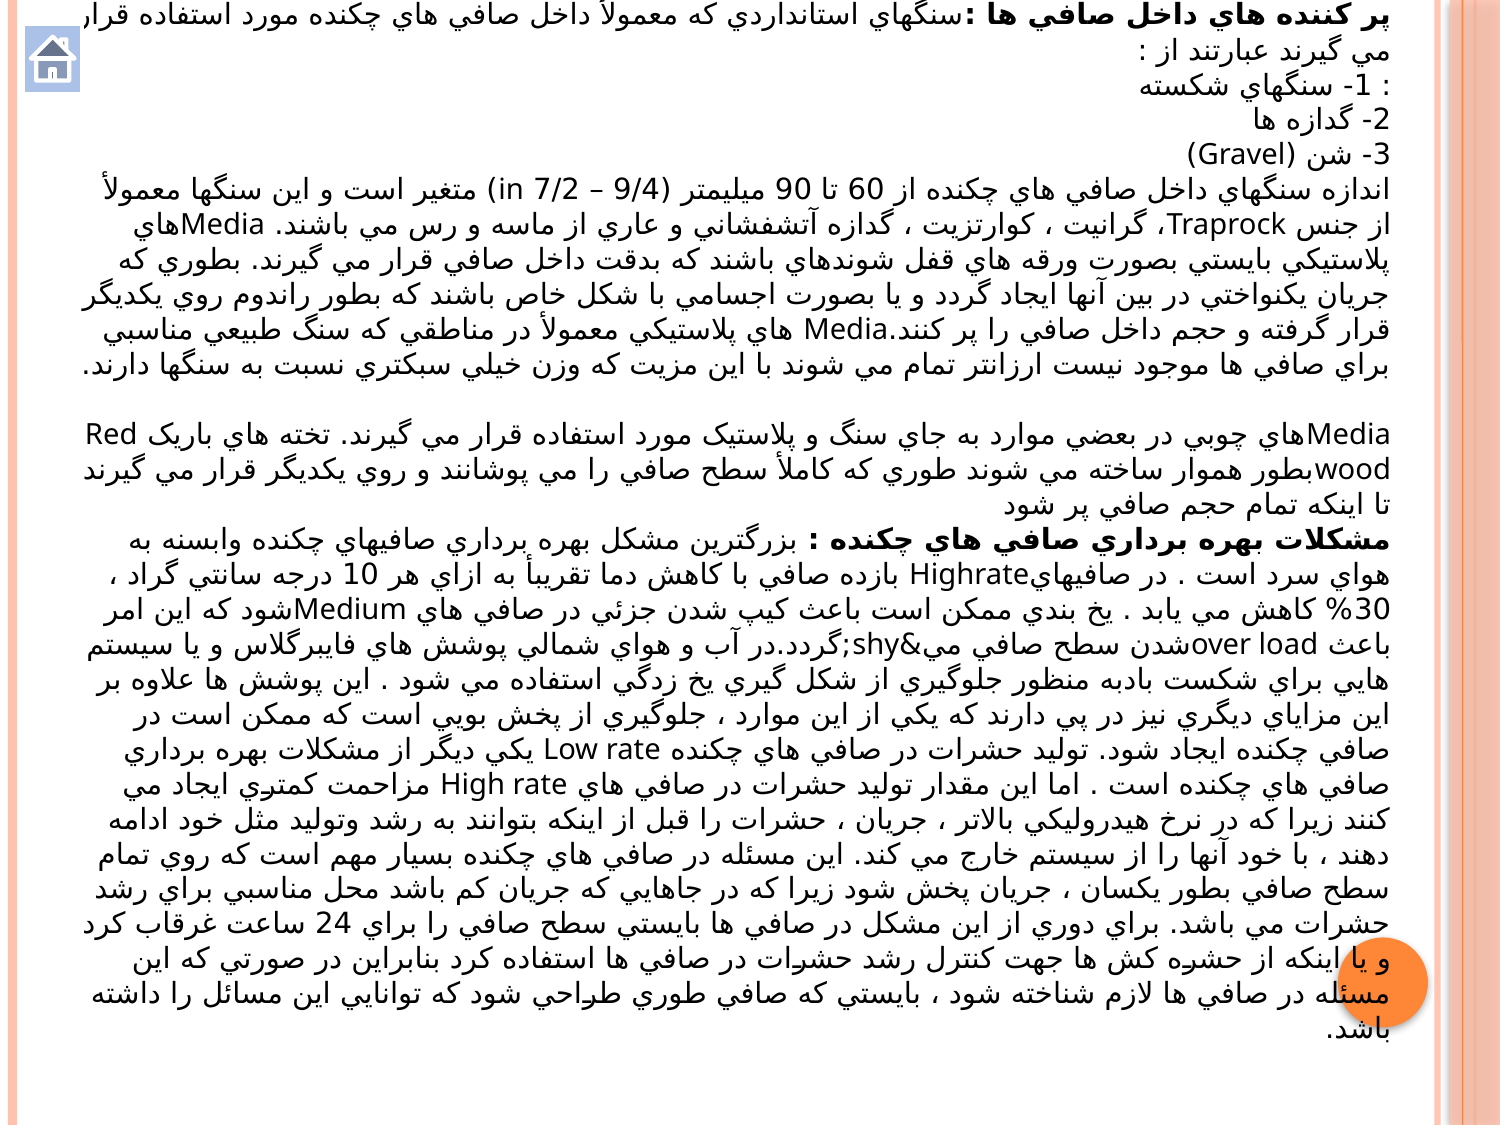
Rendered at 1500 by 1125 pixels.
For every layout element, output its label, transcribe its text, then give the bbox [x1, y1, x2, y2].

text_box پر کننده هاي داخل صافي ها :سنگهاي استانداردي که معمولأ داخل صافي هاي چکنده مورد استفاده قرار مي گيرند عبارتند از : : 1- سنگهاي شکسته 2- گدازه ها 3- شن (Gravel) اندازه سنگهاي داخل صافي هاي چکنده از 60 تا 90 ميليمتر (9/4 – 7/2 in) متغير است و اين سنگها معمولأ از جنس Traprock، گرانيت ، کوارتزيت ، گدازه آتشفشاني و عاري از ماسه و رس مي باشند. Mediaهاي پلاستيکي بايستي بصورت ورقه هاي قفل شوندهاي باشند که بدقت داخل صافي قرار مي گيرند. بطوري که جريان يکنواختي در بين آنها ايجاد گردد و يا بصورت اجسامي با شکل خاص باشند که بطور راندوم روي يکديگر قرار گرفته و حجم داخل صافي را پر کنند.Media هاي پلاستيکي معمولأ در مناطقي که سنگ طبيعي مناسبي براي صافي ها موجود نيست ارزانتر تمام مي شوند با اين مزيت که وزن خيلي سبکتري نسبت به سنگها دارند. Mediaهاي چوبي در بعضي موارد به جاي سنگ و پلاستيک مورد استفاده قرار مي گيرند. تخته هاي باريک Red woodبطور هموار ساخته مي شوند طوري که کاملأ سطح صافي را مي پوشانند و روي يکديگر قرار مي گيرند تا اينکه تمام حجم صافي پر شود مشکلات بهره برداري صافي هاي چکنده : بزرگترين مشکل بهره برداري صافيهاي چکنده وابسنه به هواي سرد است . در صافيهايHighrate بازده صافي با کاهش دما تقريبأ به ازاي هر 10 درجه سانتي گراد ، 30% کاهش مي يابد . يخ بندي ممکن است باعث کيپ شدن جزئي در صافي هاي Mediumشود که اين امر باعث over loadشدن سطح صافي مي&shy;گردد.در آب و هواي شمالي پوشش هاي فايبرگلاس و يا سيستم هايي براي شکست بادبه منظور جلوگيري از شکل گيري يخ زدگي استفاده مي شود . اين پوشش ها علاوه بر اين مزاياي ديگري نيز در پي دارند که يکي از اين موارد ، جلوگيري از پخش بويي است که ممکن است در صافي چکنده ايجاد شود. توليد حشرات در صافي هاي چکنده Low rate يکي ديگر از مشکلات بهره برداري صافي هاي چکنده است . اما اين مقدار توليد حشرات در صافي هاي High rate مزاحمت کمتري ايجاد مي کنند زيرا که در نرخ هيدروليکي بالاتر ، جريان ، حشرات را قبل از اينکه بتوانند به رشد وتوليد مثل خود ادامه دهند ، با خود آنها را از سيستم خارج مي کند. اين مسئله در صافي هاي چکنده بسيار مهم است که روي تمام سطح صافي بطور يکسان ، جريان پخش شود زيرا که در جاهايي که جريان کم باشد محل مناسبي براي رشد حشرات مي باشد. براي دوري از اين مشکل در صافي ها بايستي سطح صافي را براي 24 ساعت غرقاب کرد و يا اينکه از حشره کش ها جهت کنترل رشد حشرات در صافي ها استفاده کرد بنابراين در صورتي که اين مسئله در صافي ها لازم شناخته شود ، بايستي که صافي طوري طراحي شود که توانايي اين مسائل را داشته باشد. [58, 0, 1407, 1088]
text_box [21, 21, 84, 96]
